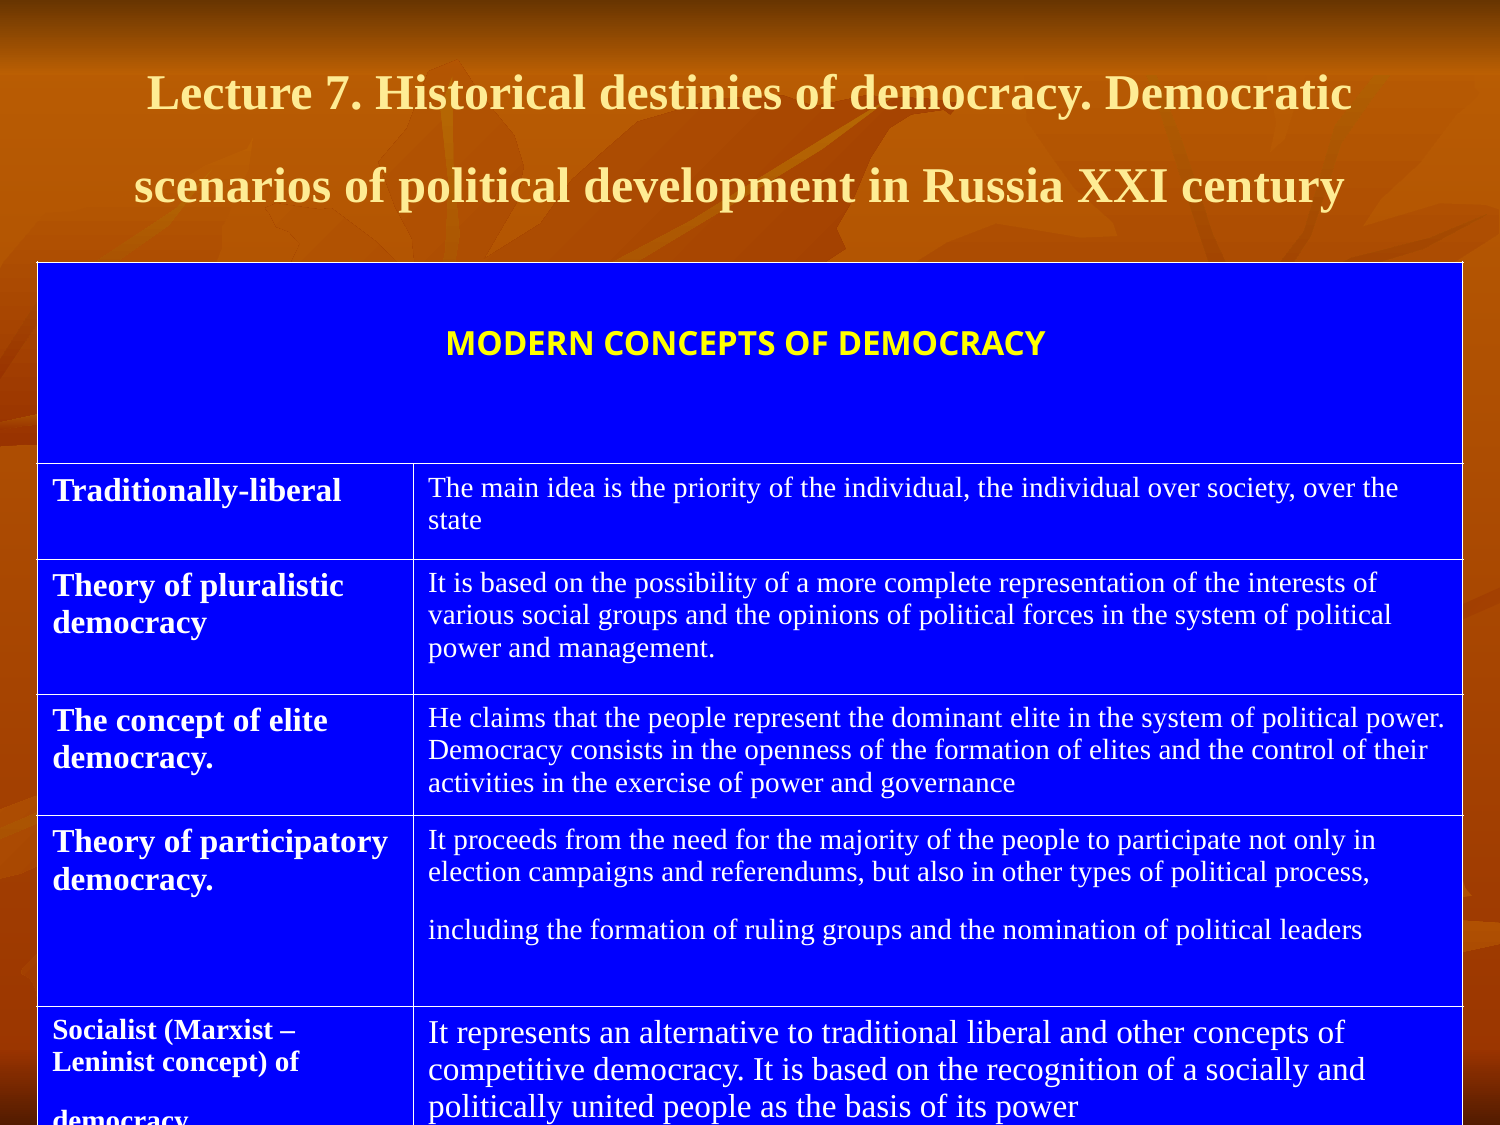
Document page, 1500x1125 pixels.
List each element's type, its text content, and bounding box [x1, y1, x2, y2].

table_header MODERN CONCEPTS OF DEMOCRACY [38, 263, 1462, 463]
table_cell It is based on the possibility of a more complete representation of the interests of various social groups and the opinions of political forces in the system of political power and management. [414, 560, 1462, 694]
text_box Lecture 7. Historical destinies of democracy. Democratic scenarios of political development in Russia XXI century [74, 45, 1425, 233]
table_cell Traditionally-liberal [38, 464, 413, 559]
table_cell It represents an alternative to traditional liberal and other concepts of competitive democracy. It is based on the recognition of a socially and politically united people as the basis of its power [414, 1007, 1462, 1125]
table_cell Theory of pluralistic democracy [38, 560, 413, 694]
table_cell Theory of participatory democracy. [38, 816, 413, 1006]
table_cell He claims that the people represent the dominant elite in the system of political power. Democracy consists in the openness of the formation of elites and the control of their activities in the exercise of power and governance [414, 695, 1462, 815]
table_cell The concept of elite democracy. [38, 695, 413, 815]
table_cell The main idea is the priority of the individual, the individual over society, over the state [414, 464, 1462, 559]
table_cell Socialist (Marxist – Leninist concept) of democracy [38, 1007, 413, 1125]
table_cell It proceeds from the need for the majority of the people to participate not only in election campaigns and referendums, but also in other types of political process, including the formation of ruling groups and the nomination of political leaders [414, 816, 1462, 1006]
